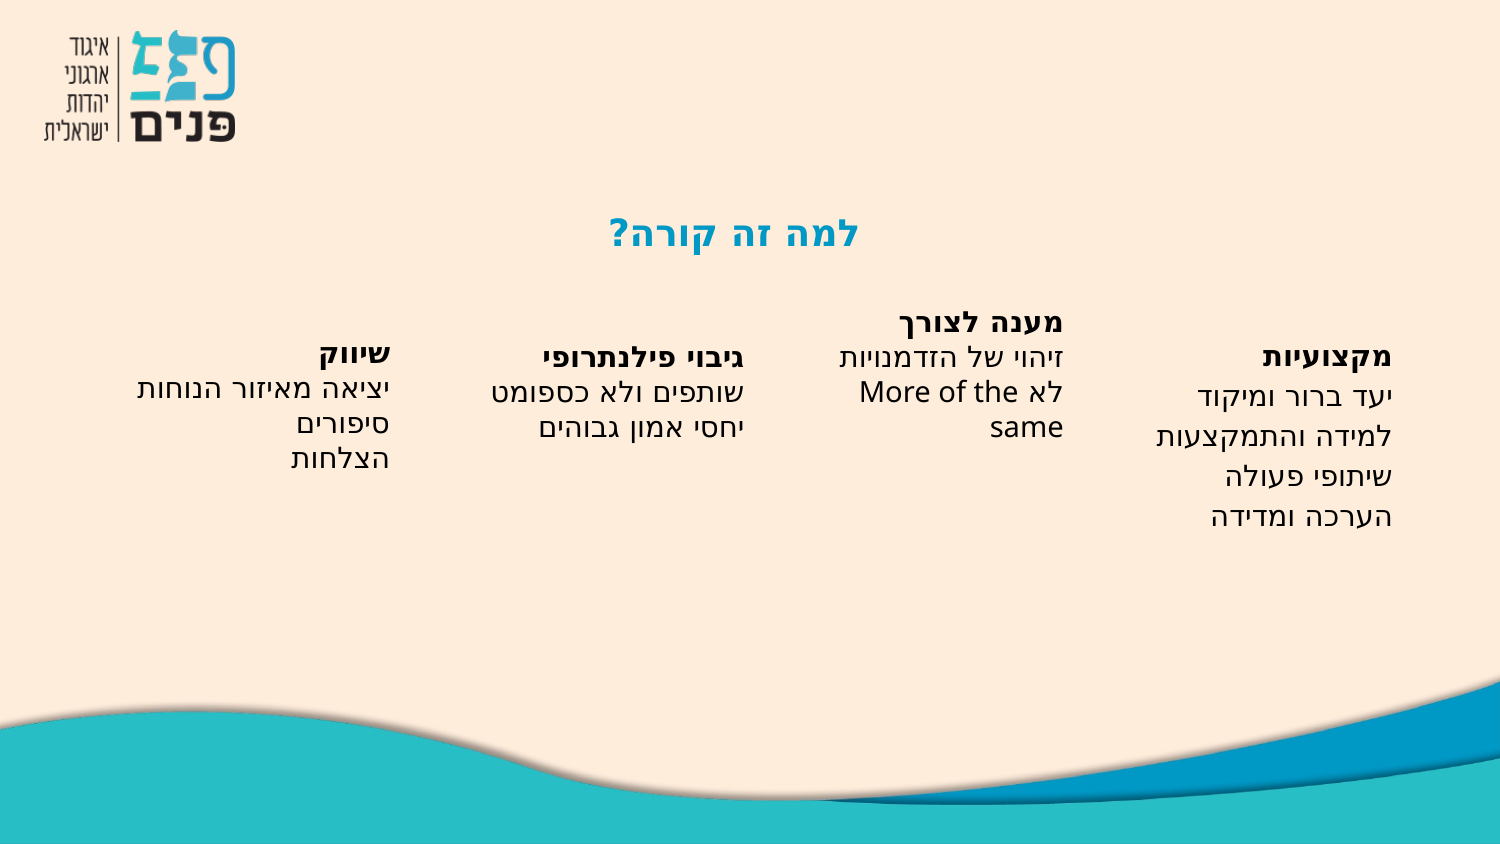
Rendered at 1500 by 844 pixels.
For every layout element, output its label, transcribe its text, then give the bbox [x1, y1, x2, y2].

title מענה לצורך זיהוי של הזדמנויות לא More of the same [769, 252, 1079, 459]
picture [0, 0, 1500, 844]
title מקצועיות יעד ברור ומיקוד למידה והתמקצעות שיתופי פעולה הערכה ומדידה [1098, 442, 1408, 548]
title למה זה קורה? [204, 211, 1265, 270]
title שיווק יציאה מאיזור הנוחות סיפורים הצלחות [63, 319, 406, 525]
title גיבוי פילנתרופי שותפים ולא כספומט יחסי אמון גבוהים [449, 286, 760, 459]
